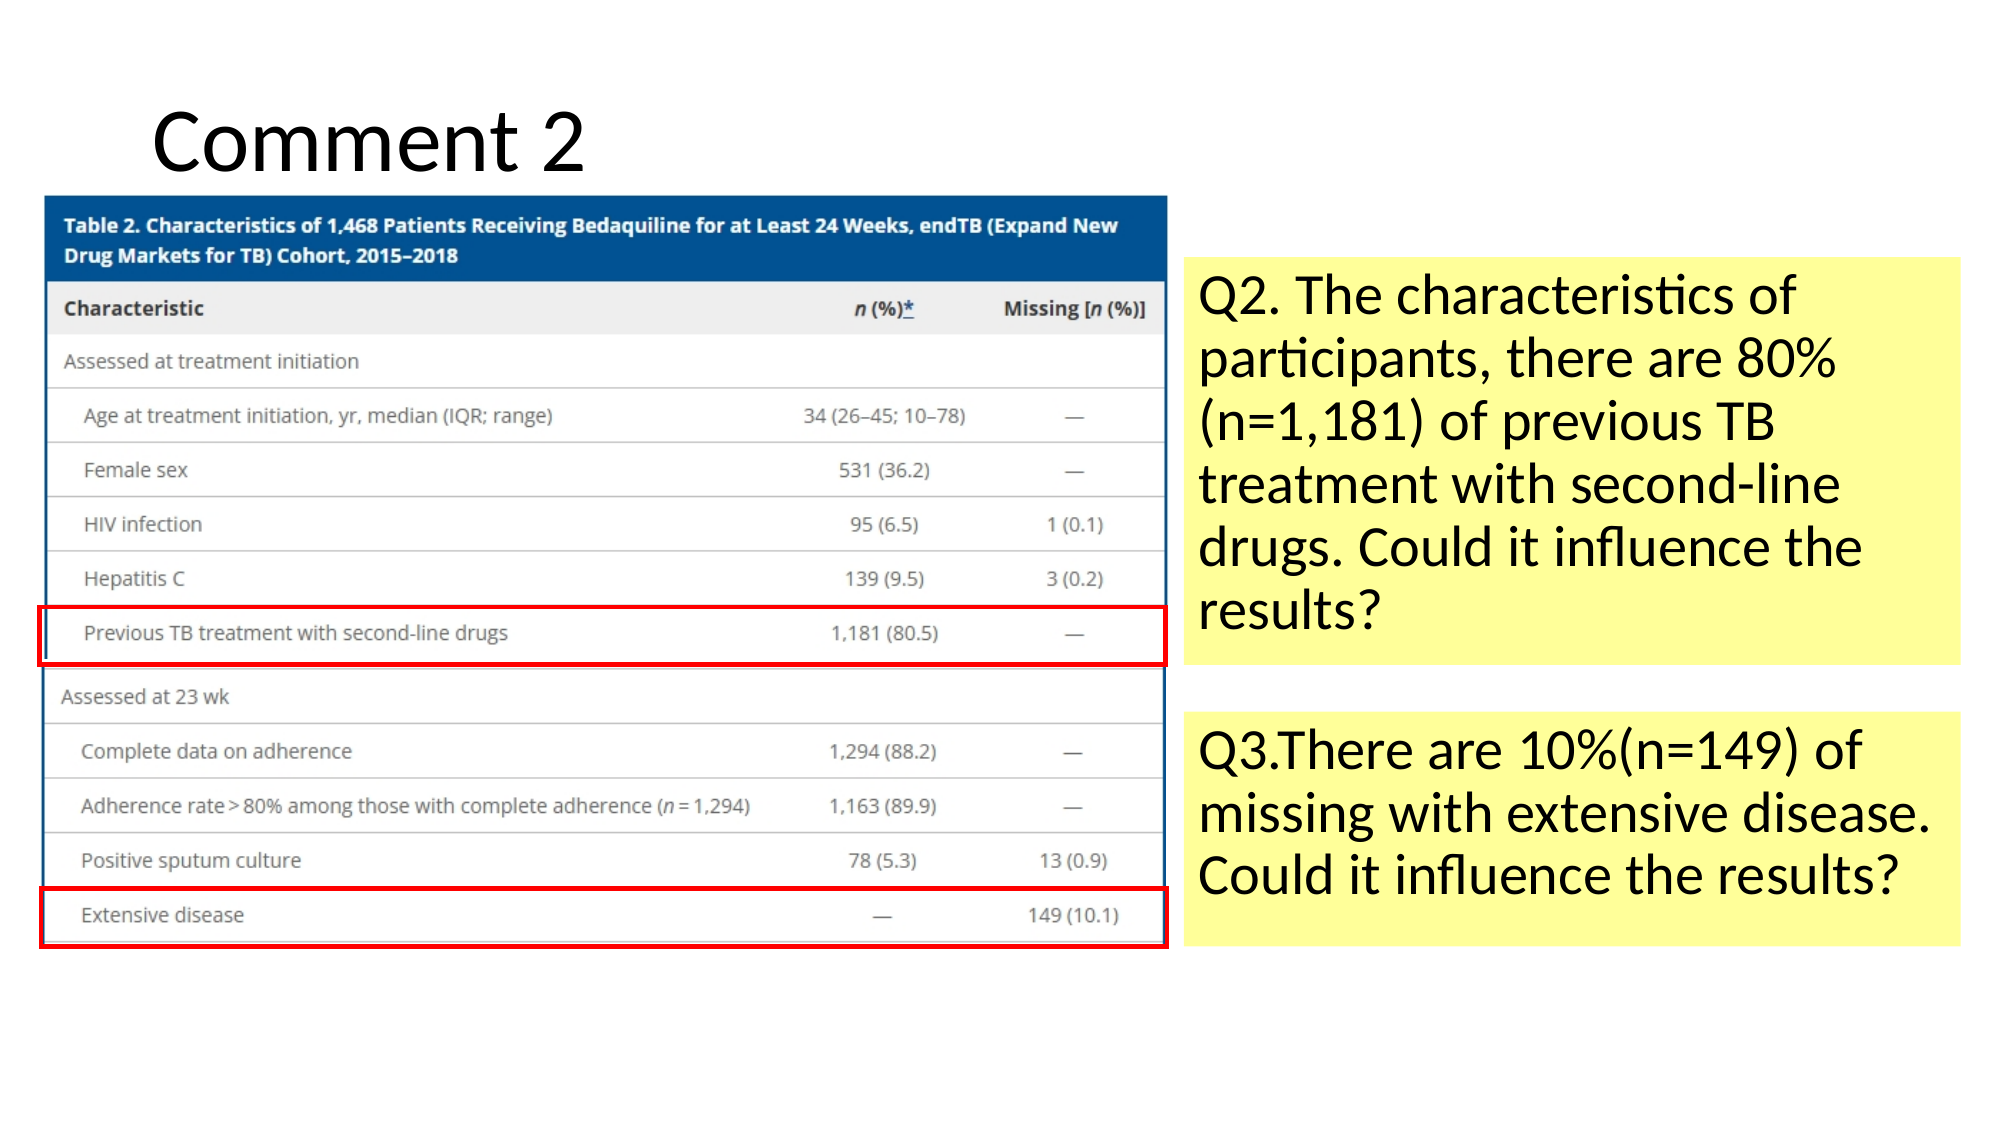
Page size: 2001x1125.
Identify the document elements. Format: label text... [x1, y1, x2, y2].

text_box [38, 192, 1170, 947]
list Q2. The characteristics of participants, there are 80%(n=1,181) of previous TB treatment with second-line drugs. Could it influence the results? [1183, 257, 1961, 665]
title Comment 2 [137, 33, 1863, 251]
text_box Q3.There are 10%(n=149) of missing with extensive disease. Could it influence the results? [1183, 711, 1961, 947]
